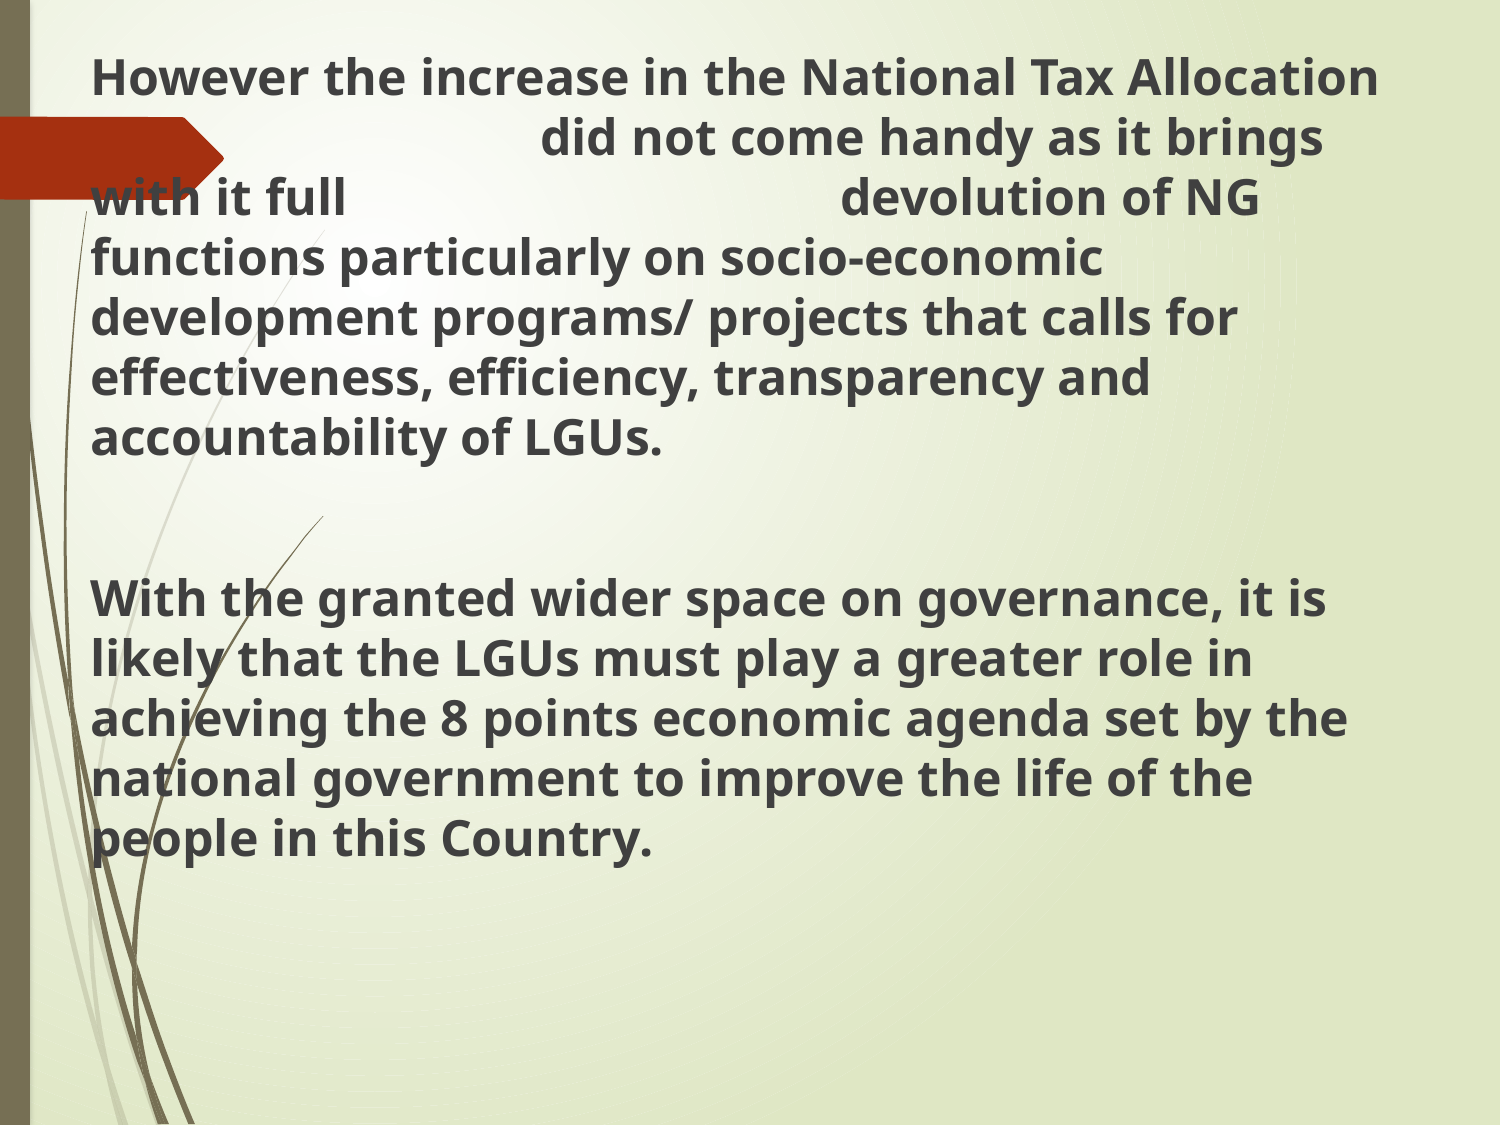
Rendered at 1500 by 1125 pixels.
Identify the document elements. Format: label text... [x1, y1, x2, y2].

list However the increase in the National Tax Allocation did not come handy as it brings with it full devolution of NG functions particularly on socio-economic development programs/ projects that calls for effectiveness, efficiency, transparency and accountability of LGUs. With the granted wider space on governance, it is likely that the LGUs must play a greater role in achieving the 8 points economic agenda set by the national government to improve the life of the people in this Country. [75, 37, 1425, 1005]
